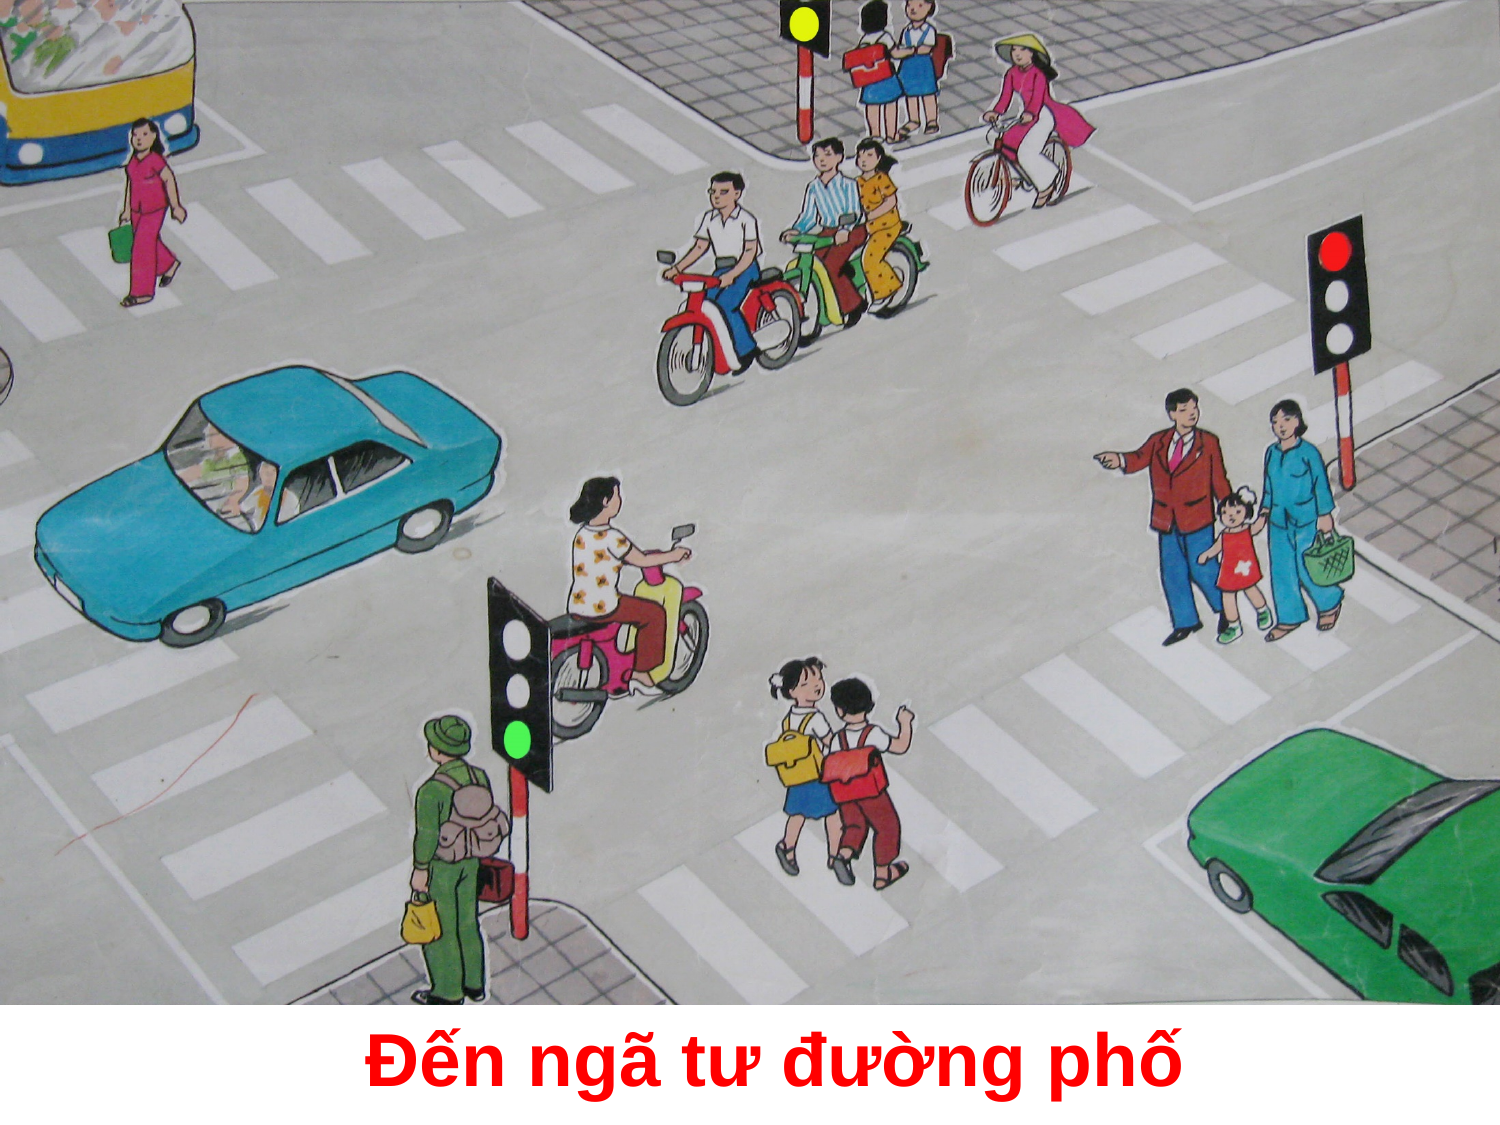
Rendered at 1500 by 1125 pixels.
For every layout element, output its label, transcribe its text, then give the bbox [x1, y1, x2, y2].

title Đến ngã tư đường phố [99, 1013, 1450, 1125]
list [0, 0, 1500, 1006]
